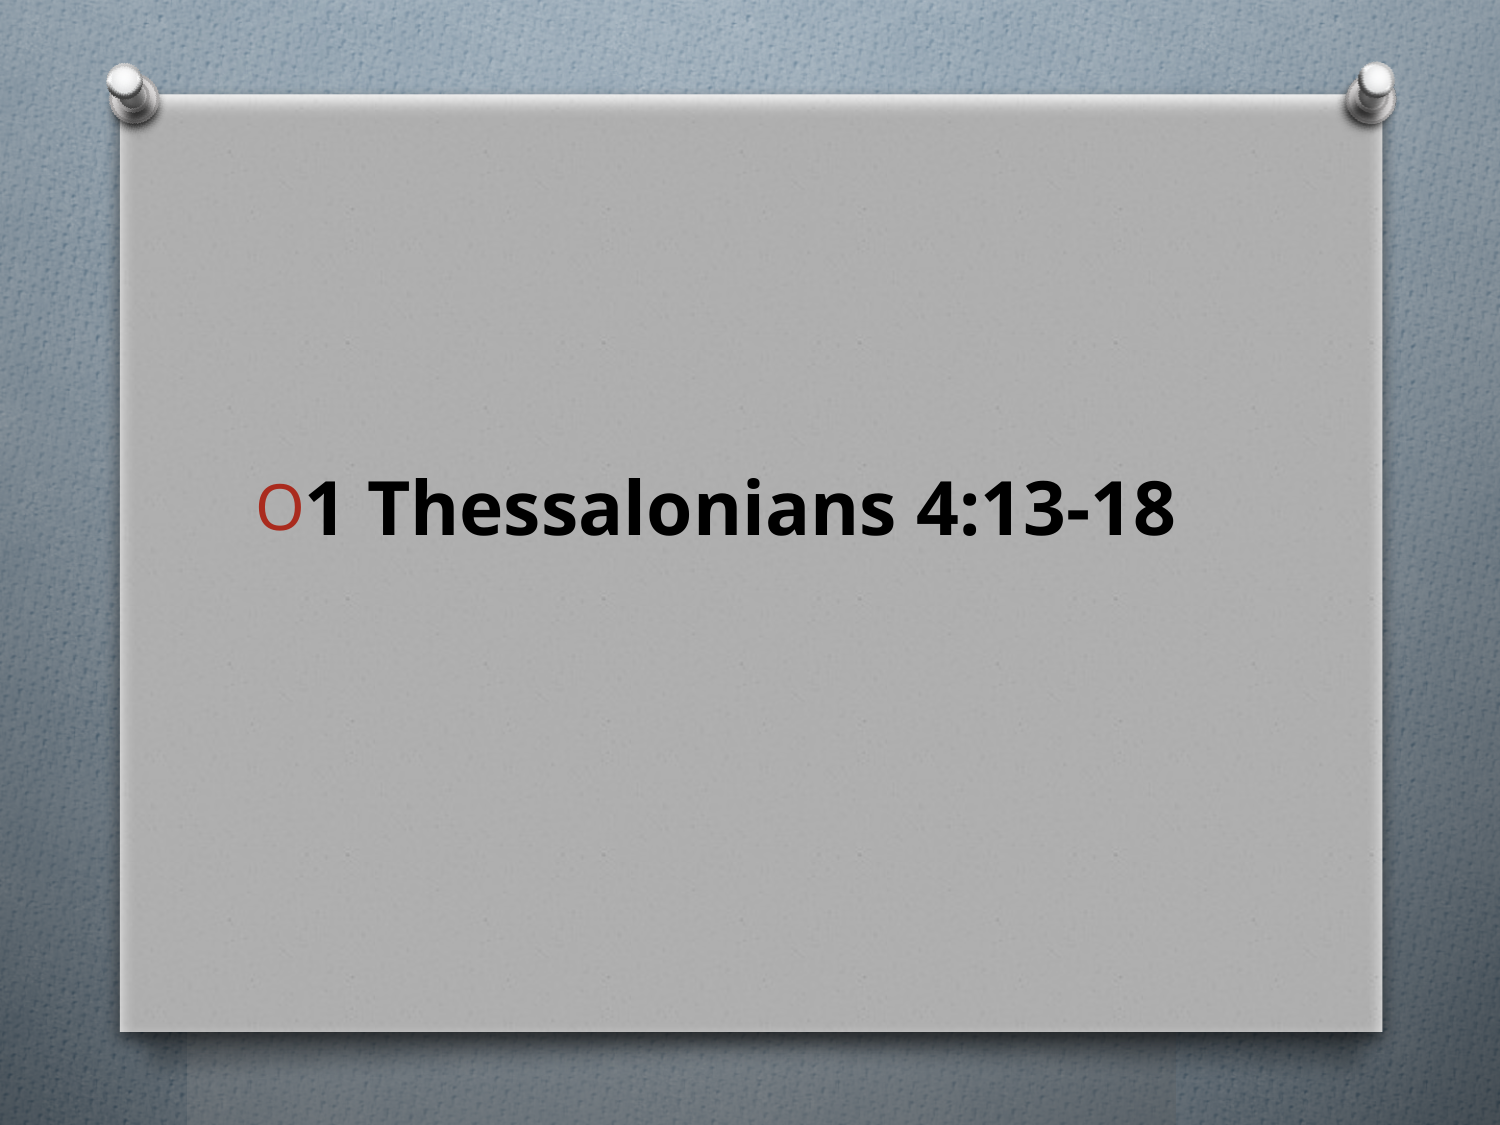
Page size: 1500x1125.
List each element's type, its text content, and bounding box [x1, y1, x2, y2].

list 1 Thessalonians 4:13-18 [240, 347, 1257, 939]
picture [75, 29, 198, 153]
picture [1317, 35, 1439, 156]
